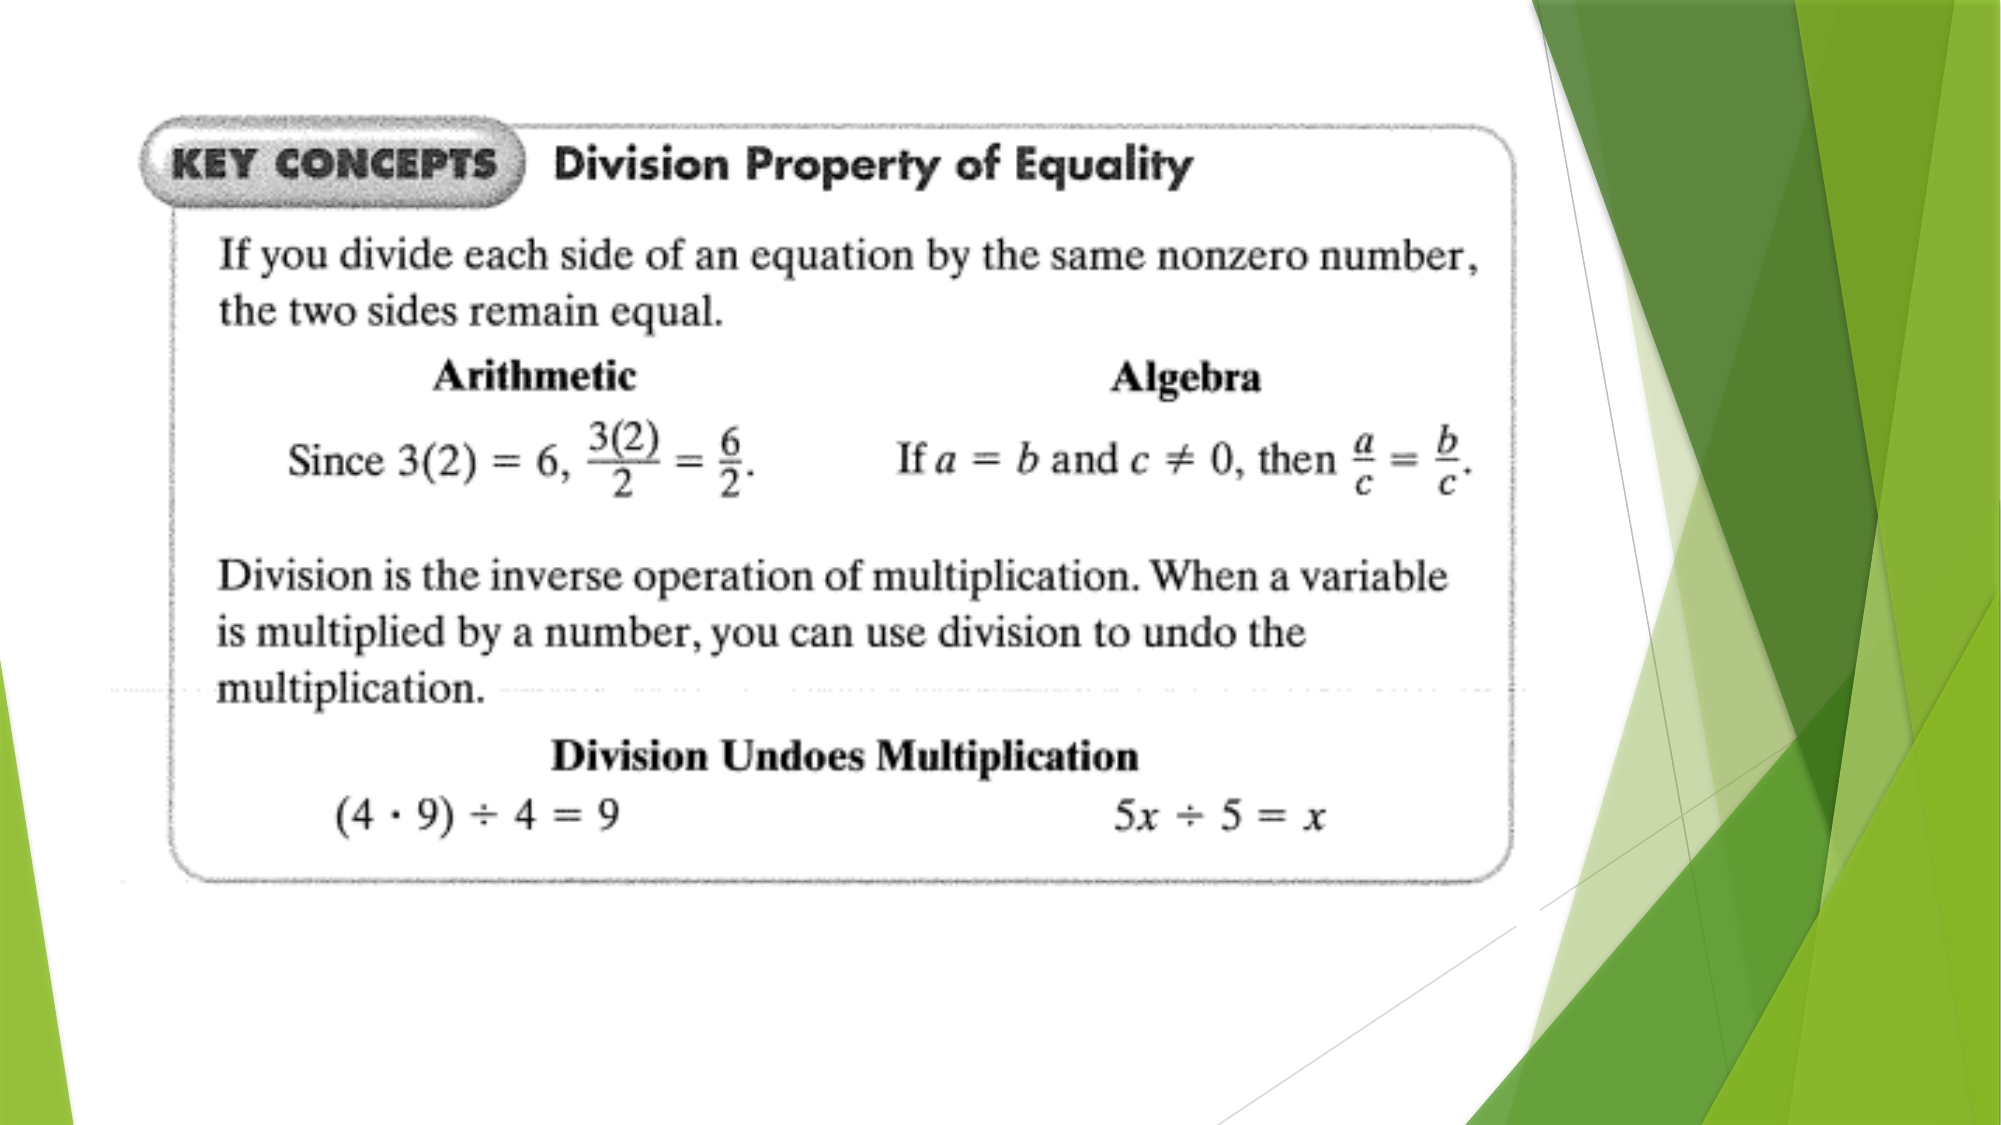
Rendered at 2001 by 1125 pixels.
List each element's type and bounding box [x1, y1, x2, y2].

picture [110, 99, 1541, 926]
